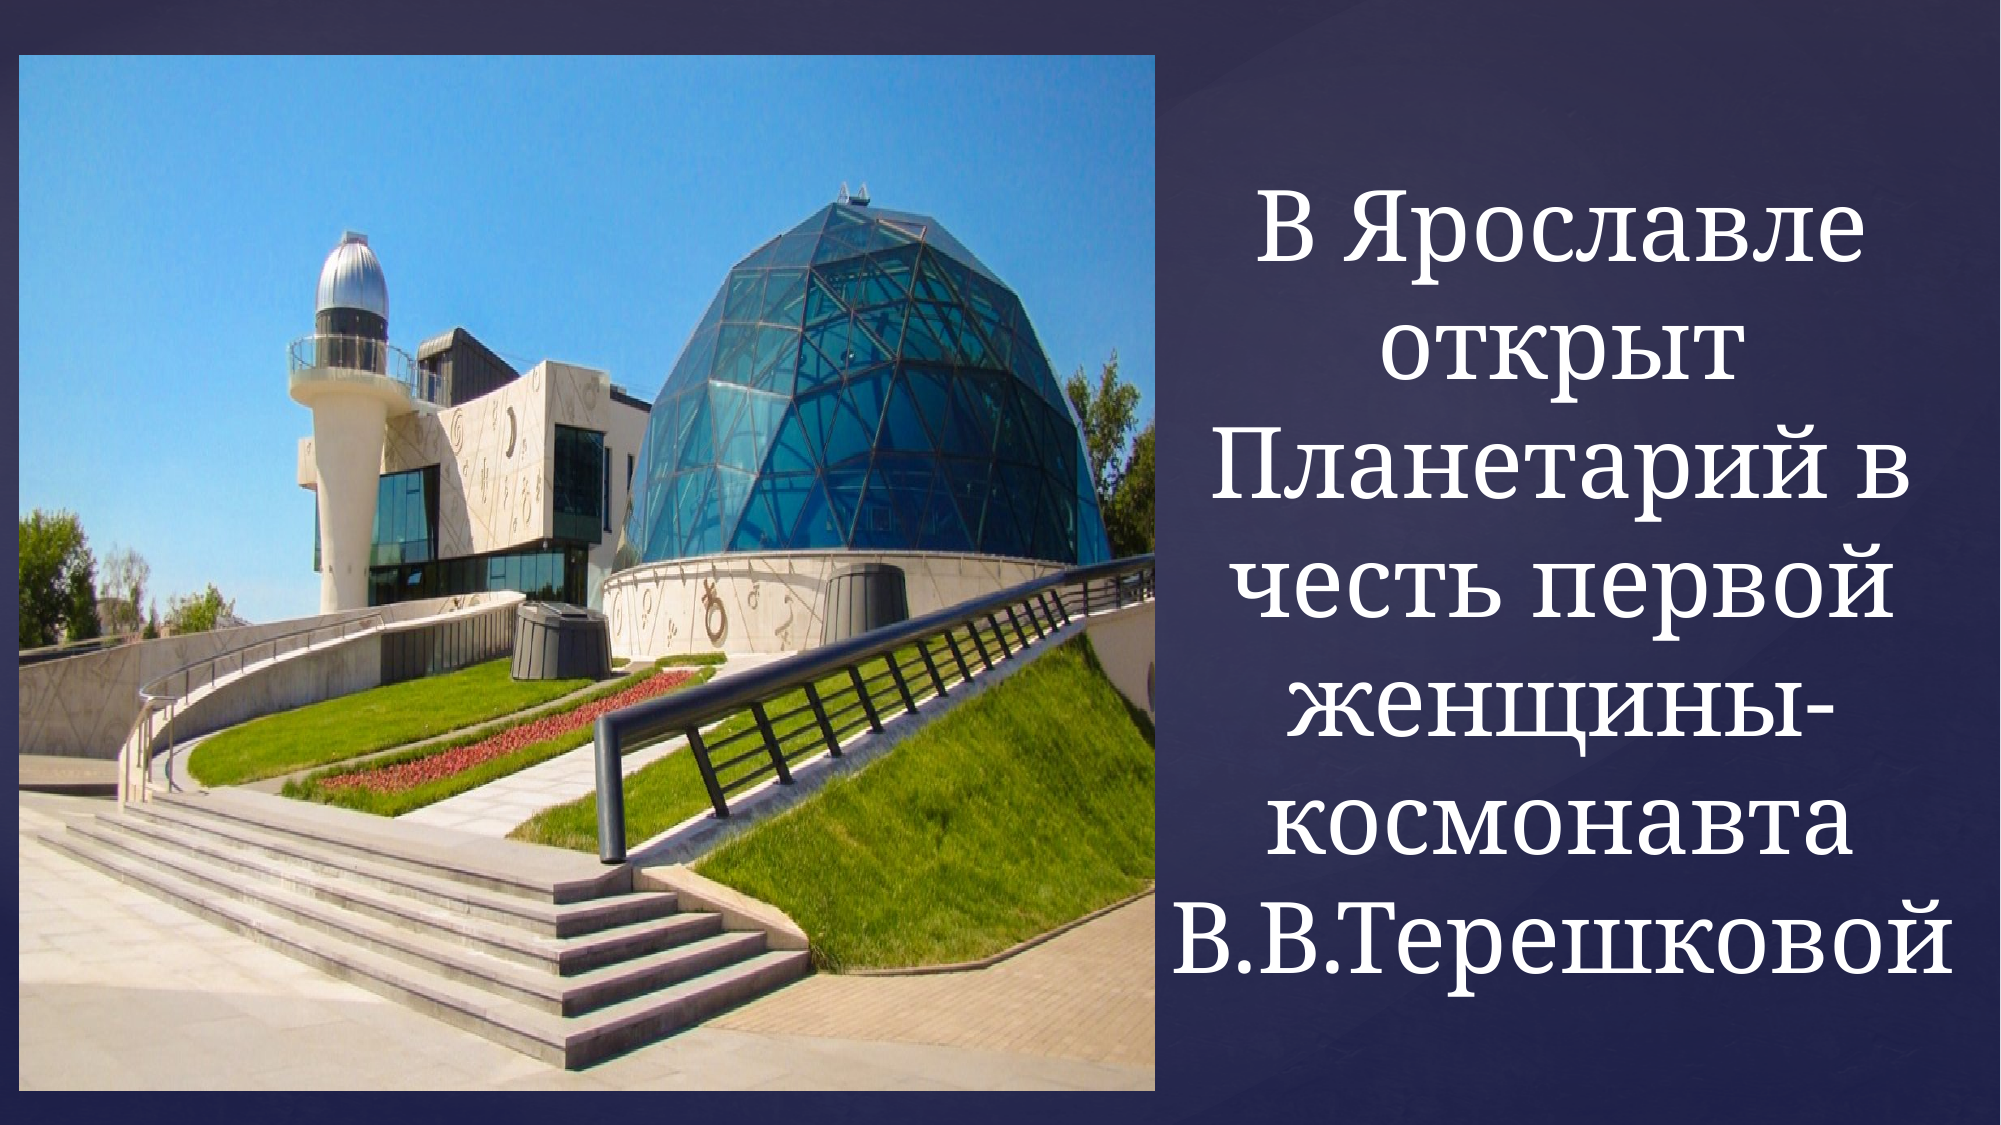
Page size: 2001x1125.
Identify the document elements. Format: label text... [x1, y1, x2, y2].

title В Ярославле открыт Планетарий в честь первой женщины-космонавта В.В.Терешковой [1158, 55, 1970, 1001]
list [18, 55, 1156, 1092]
